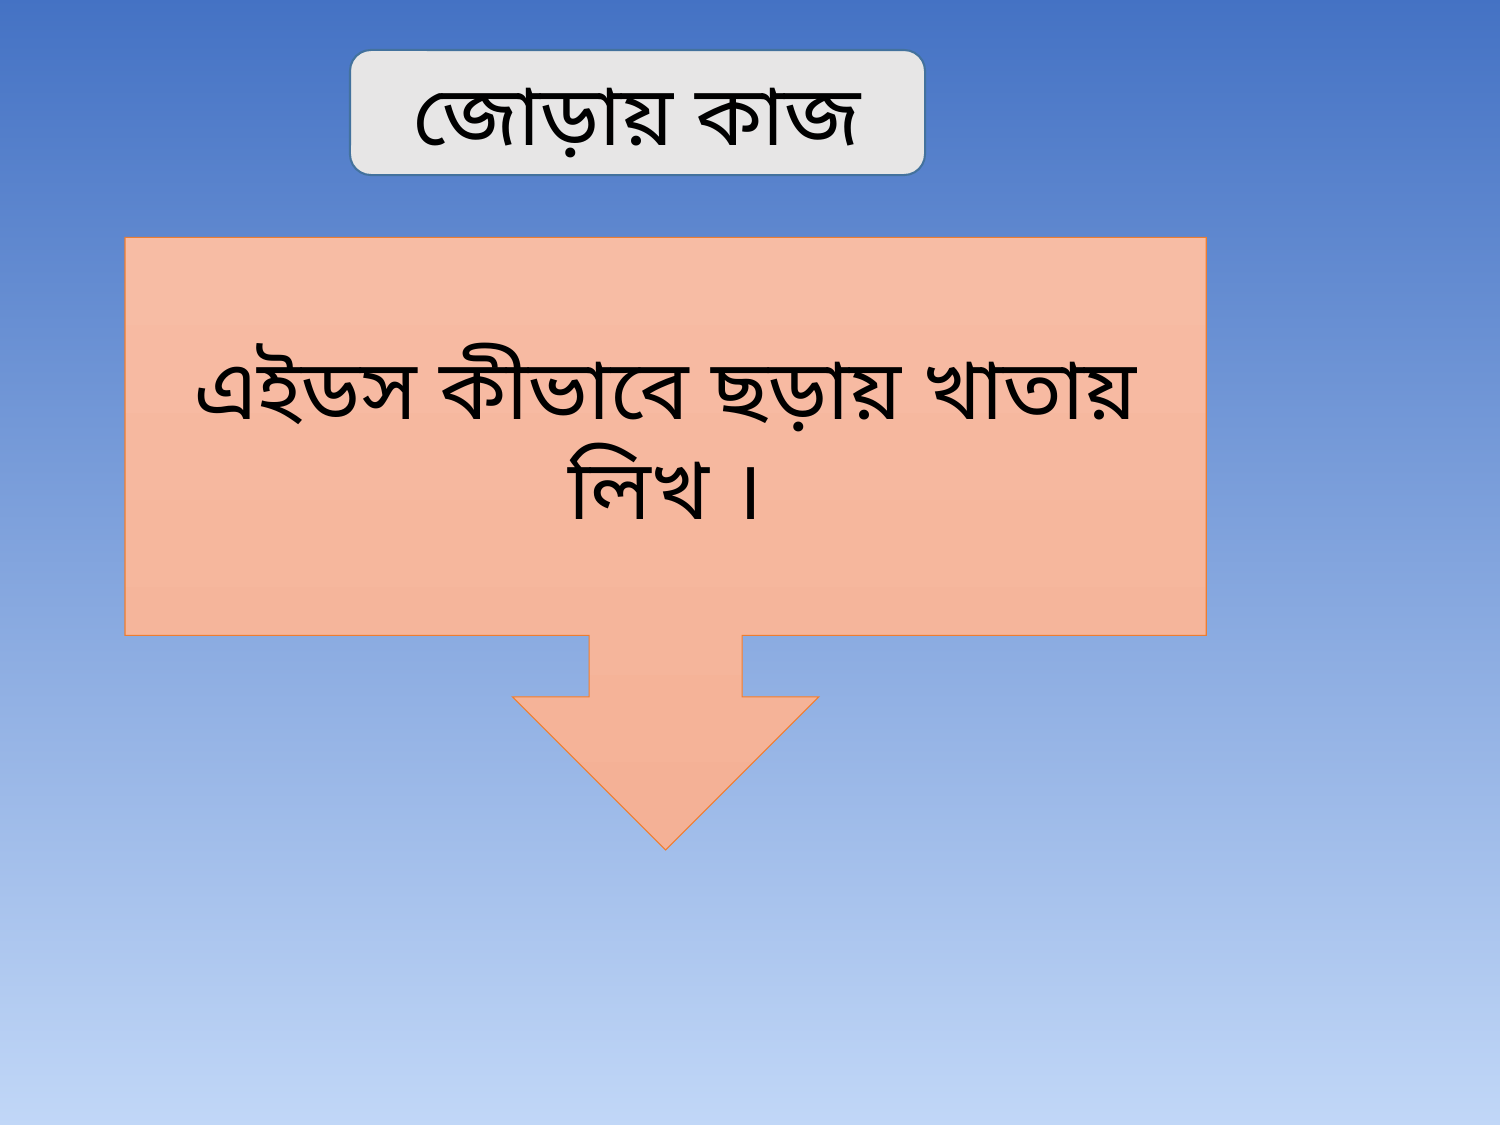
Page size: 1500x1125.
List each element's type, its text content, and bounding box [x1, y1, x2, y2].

text_box জোড়ায় কাজ [348, 48, 927, 177]
text_box এইডস কীভাবে ছড়ায় খাতায় লিখ । [124, 236, 1207, 851]
